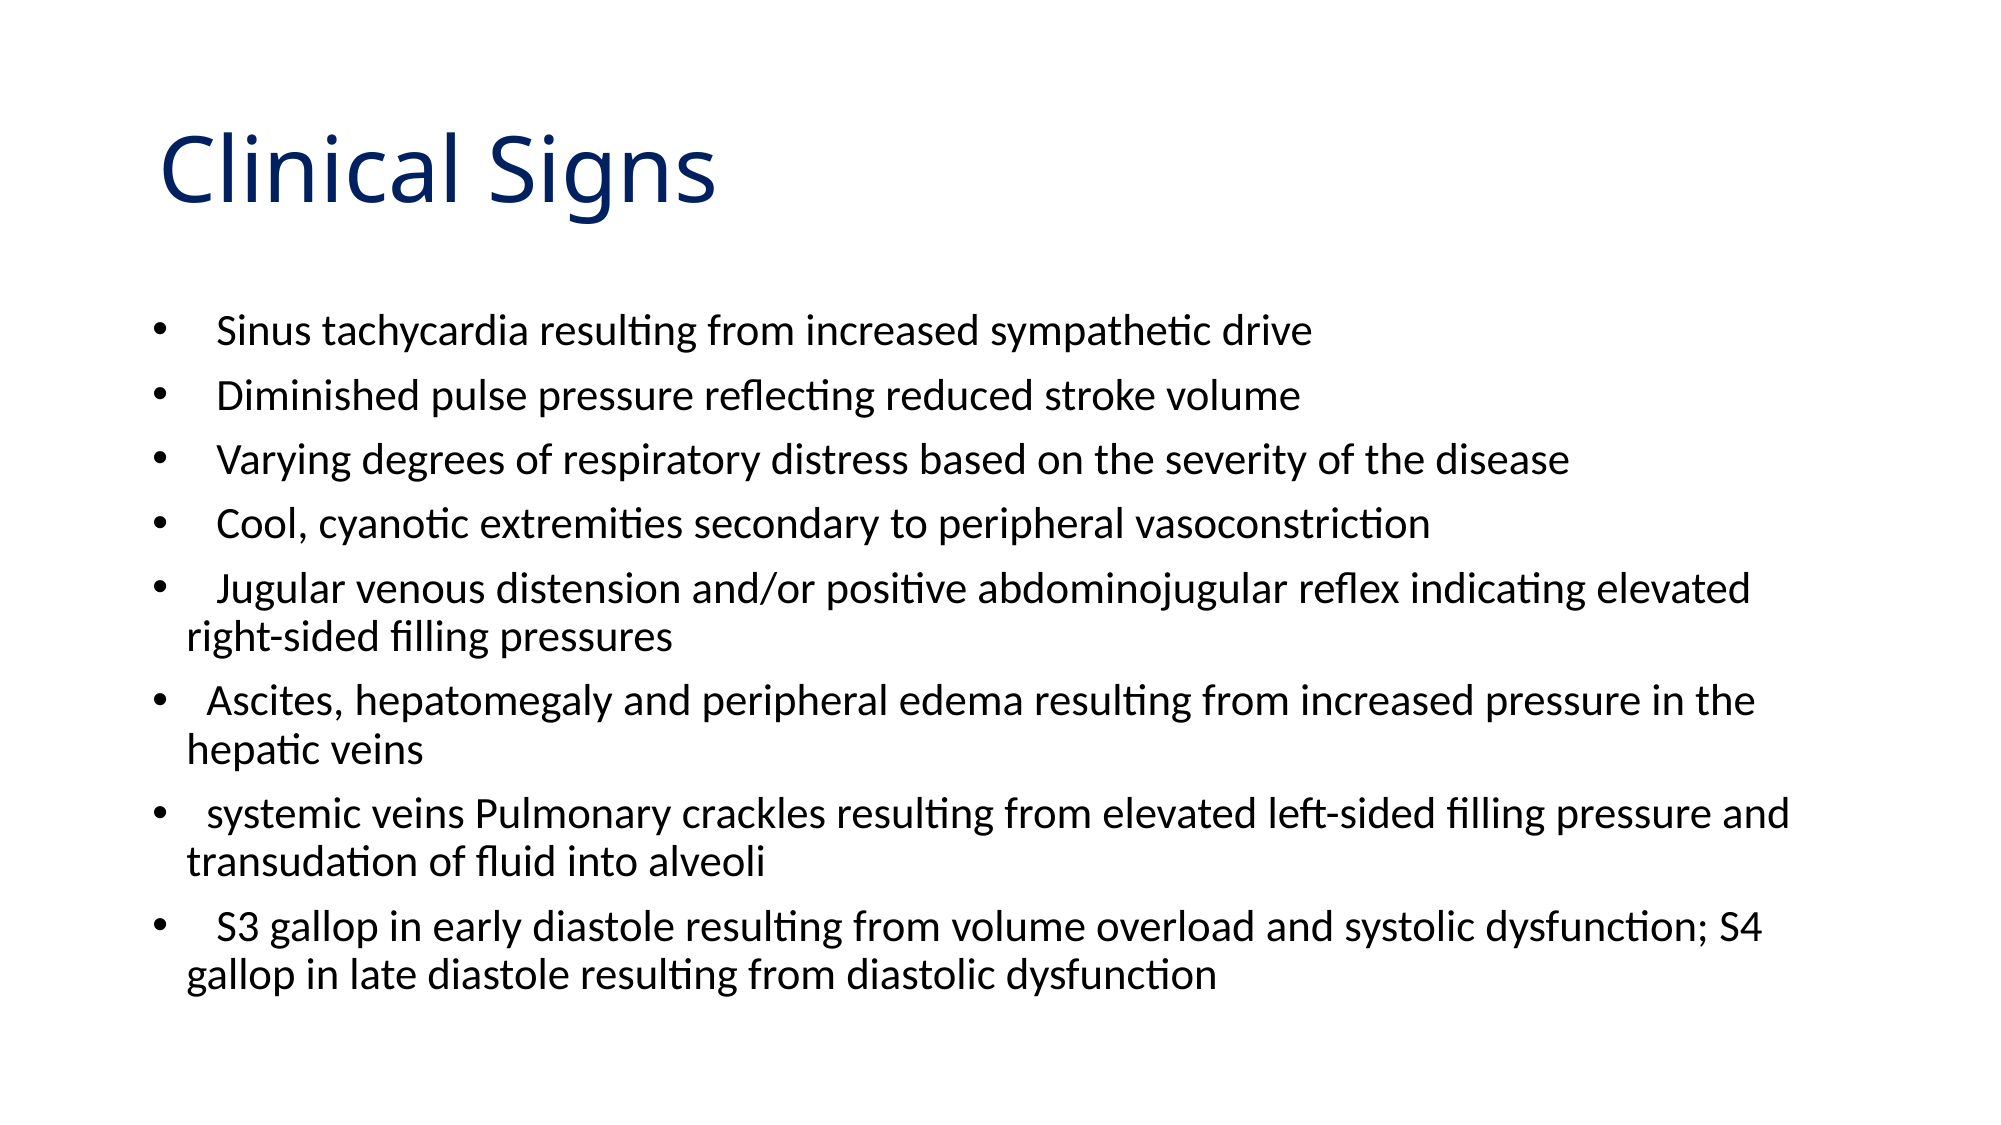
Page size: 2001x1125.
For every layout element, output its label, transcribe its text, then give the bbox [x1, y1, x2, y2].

list Sinus tachycardia resulting from increased sympathetic drive Diminished pulse pressure reflecting reduced stroke volume Varying degrees of respiratory distress based on the severity of the disease Cool, cyanotic extremities secondary to peripheral vasoconstriction Jugular venous distension and/or positive abdominojugular reflex indicating elevated right-sided filling pressures Ascites, hepatomegaly and peripheral edema resulting from increased pressure in the hepatic veins systemic veins Pulmonary crackles resulting from elevated left-sided filling pressure and transudation of fluid into alveoli S3 gallop in early diastole resulting from volume overload and systolic dysfunction; S4 gallop in late diastole resulting from diastolic dysfunction [137, 299, 1863, 1014]
title Clinical Signs [143, 64, 1869, 282]
